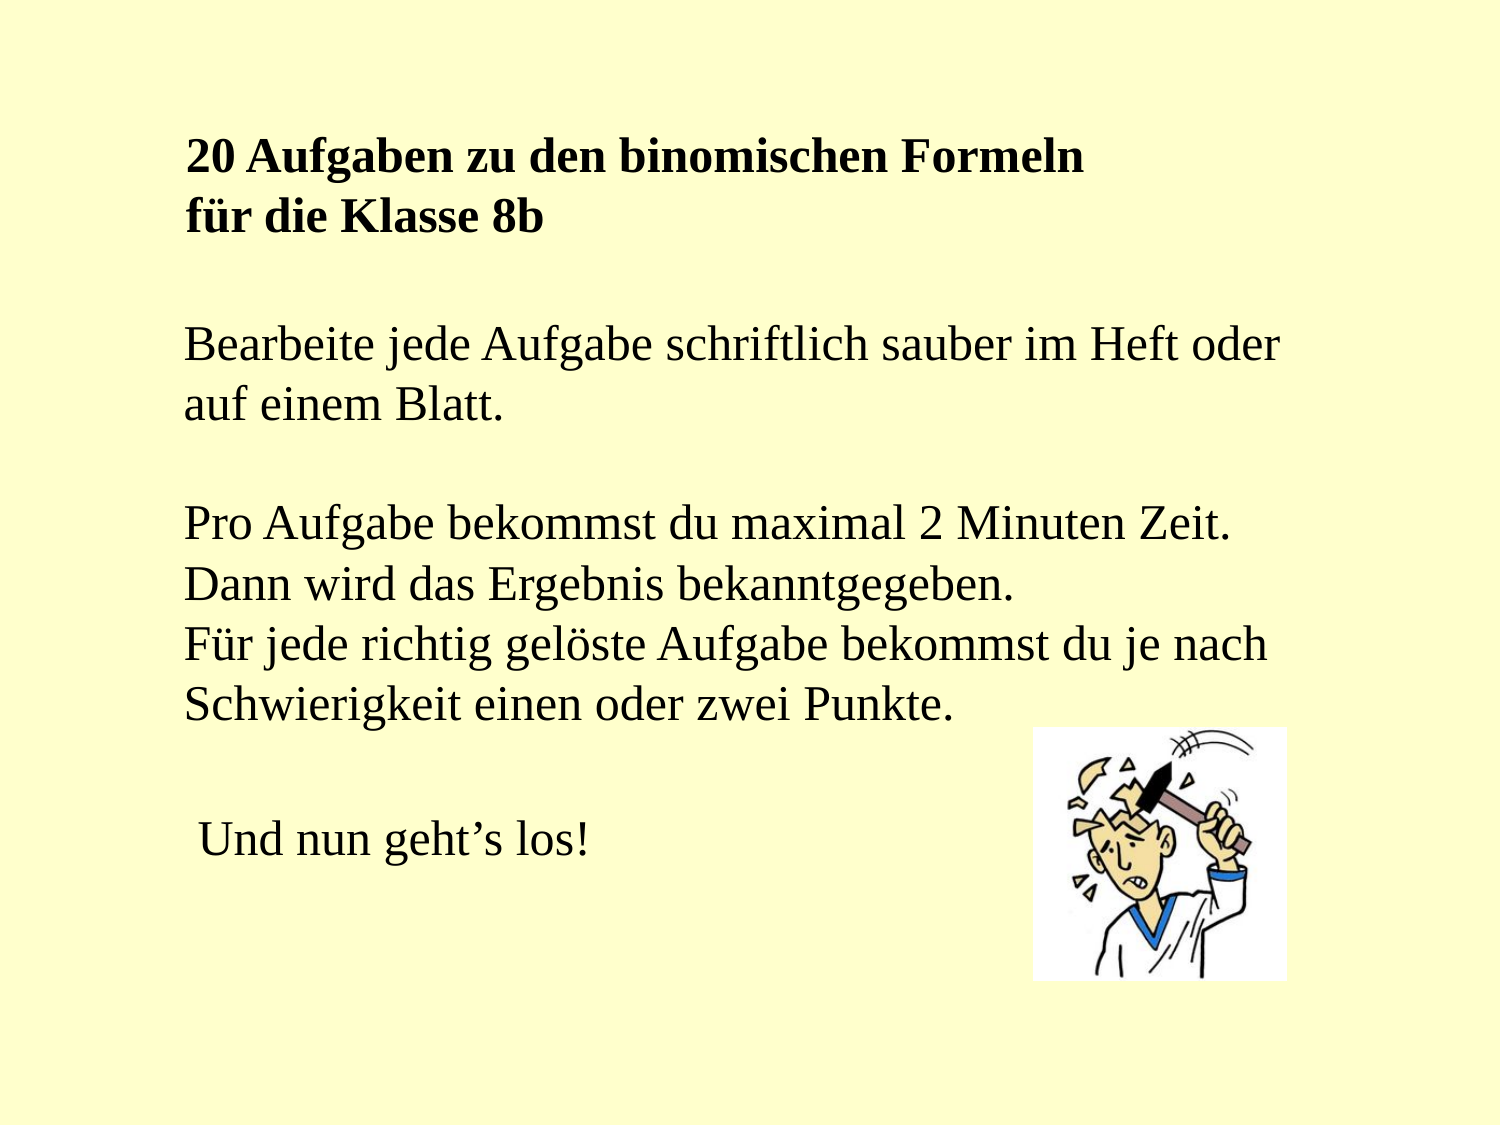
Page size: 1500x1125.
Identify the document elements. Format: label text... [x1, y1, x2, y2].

picture [1033, 727, 1287, 981]
text_box Und nun geht’s los! [183, 798, 987, 874]
text_box 20 Aufgaben zu den binomischen Formeln für die Klasse 8b [171, 115, 1226, 251]
text_box Bearbeite jede Aufgabe schriftlich sauber im Heft oder auf einem Blatt. Pro Aufgabe bekommst du maximal 2 Minuten Zeit. Dann wird das Ergebnis bekanntgegeben. Für jede richtig gelöste Aufgabe bekommst du je nach Schwierigkeit einen oder zwei Punkte. [168, 302, 1362, 798]
